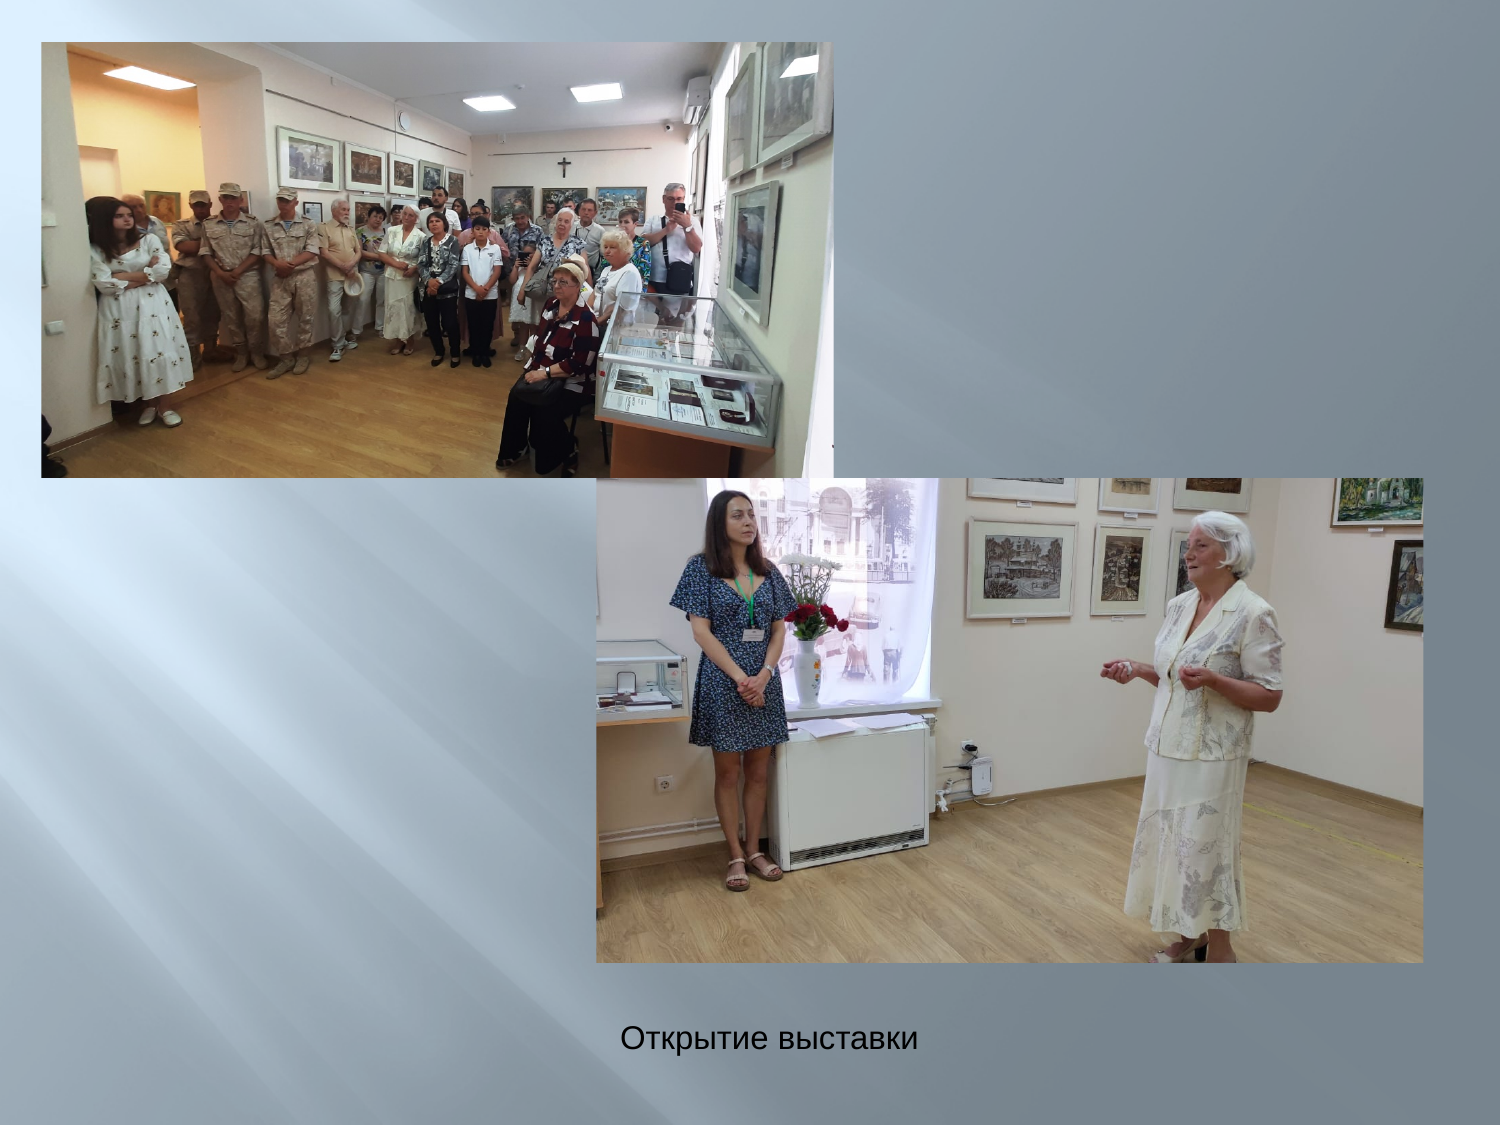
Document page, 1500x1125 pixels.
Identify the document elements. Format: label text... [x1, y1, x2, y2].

list Открытие выставки [183, 916, 1366, 1064]
picture [41, 42, 1424, 964]
